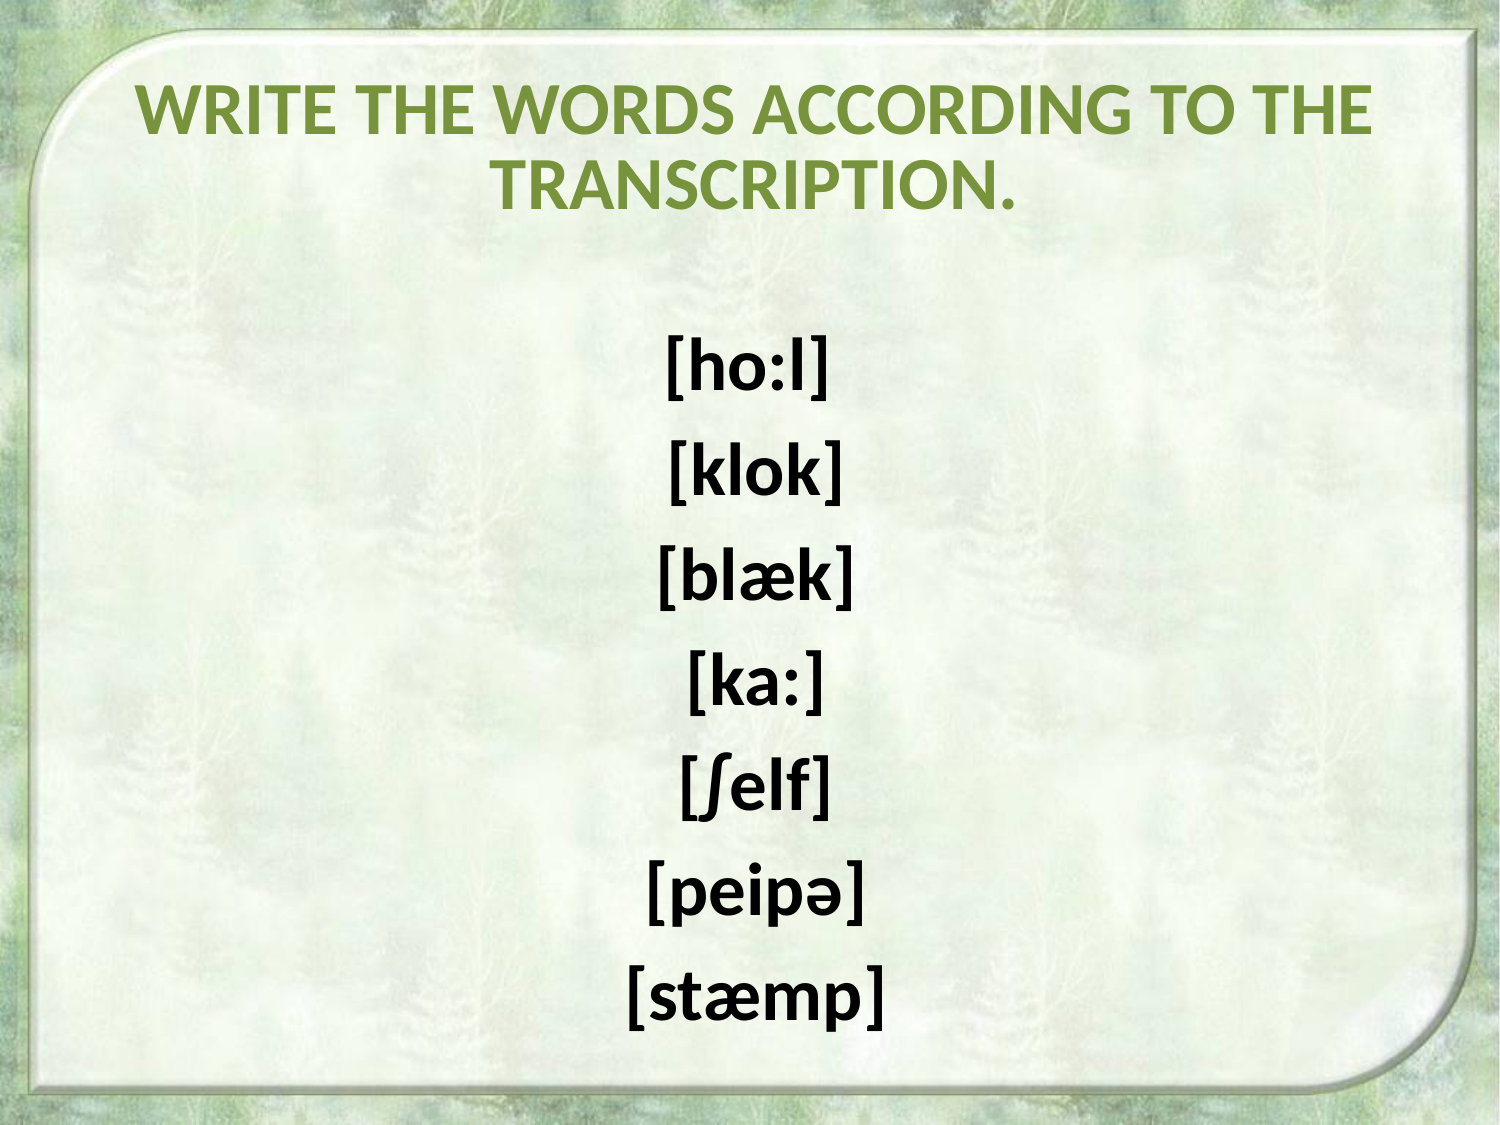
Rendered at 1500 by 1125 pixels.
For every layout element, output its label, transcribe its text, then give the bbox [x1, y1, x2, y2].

picture [0, 0, 1500, 1125]
list [ho:l] [klok] [blæk] [ka:] [∫elf] [peipə] [stæmp] [118, 292, 1394, 1043]
title Write the words according to the transcription. [117, 70, 1393, 294]
